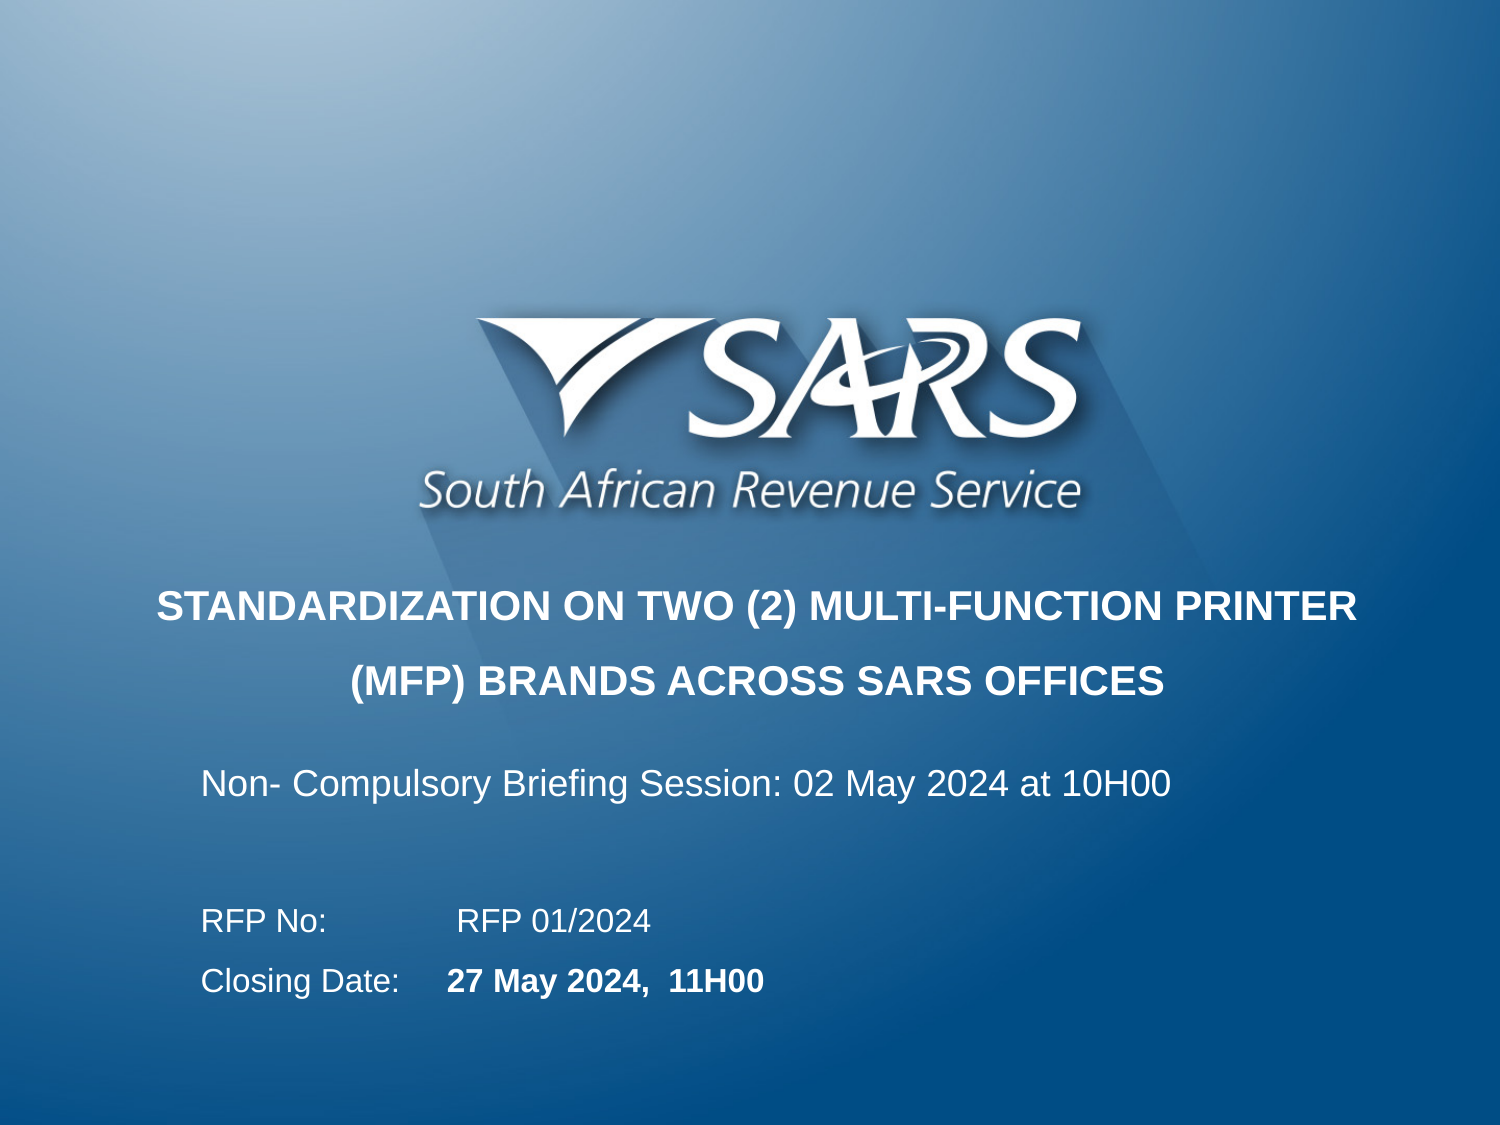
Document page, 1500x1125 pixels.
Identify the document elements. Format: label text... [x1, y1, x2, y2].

text_box STANDARDIZATION ON TWO (2) MULTI-FUNCTION PRINTER (MFP) BRANDS ACROSS SARS OFFICES [87, 410, 1427, 715]
picture [0, 0, 1500, 1125]
text_box Non- Compulsory Briefing Session: 02 May 2024 at 10H00 RFP No: RFP 01/2024 Closing Date: 27 May 2024, 11H00 [185, 729, 1500, 1007]
